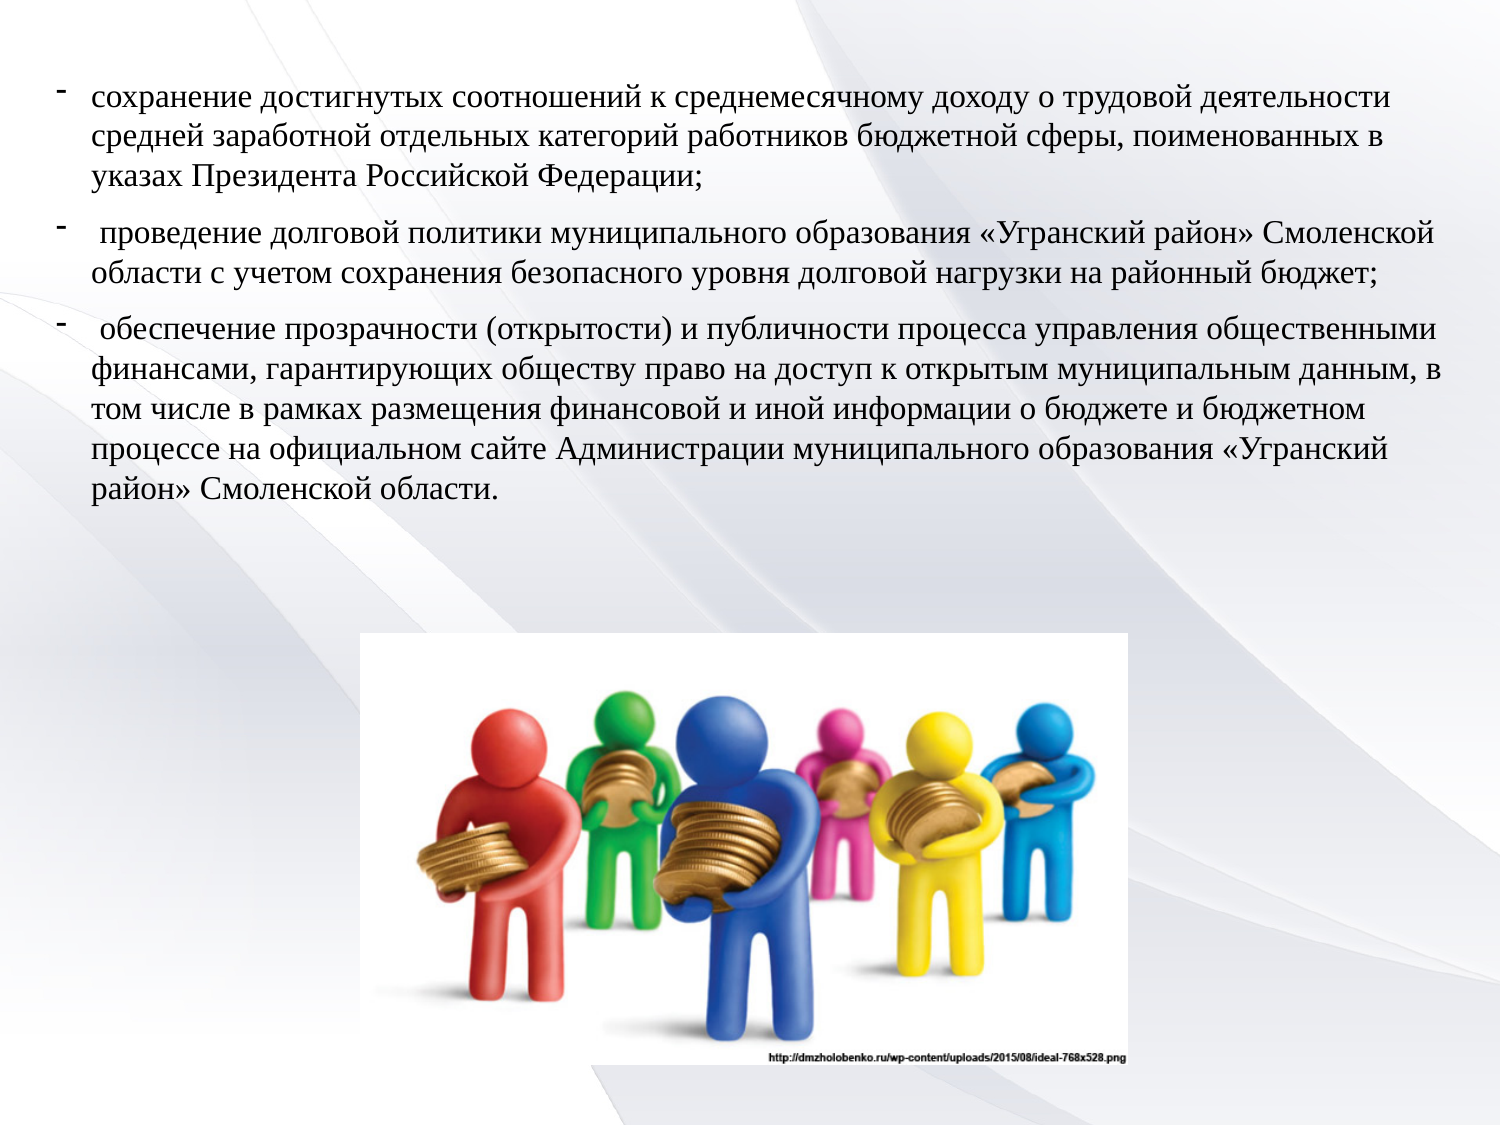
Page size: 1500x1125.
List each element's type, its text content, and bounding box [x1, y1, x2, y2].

picture [0, 0, 1500, 1125]
text_box сохранение достигнутых соотношений к среднемесячному доходу о трудовой деятельности средней заработной отдельных категорий работников бюджетной сферы, поименованных в указах Президента Российской Федерации; проведение долговой политики муниципального образования «Угранский район» Смоленской области с учетом сохранения безопасного уровня долговой нагрузки на районный бюджет; обеспечение прозрачности (открытости) и публичности процесса управления общественными финансами, гарантирующих обществу право на доступ к открытым муниципальным данным, в том числе в рамках размещения финансовой и иной информации о бюджете и бюджетном процессе на официальном сайте Администрации муниципального образования «Угранский район» Смоленской области. [41, 66, 1466, 566]
